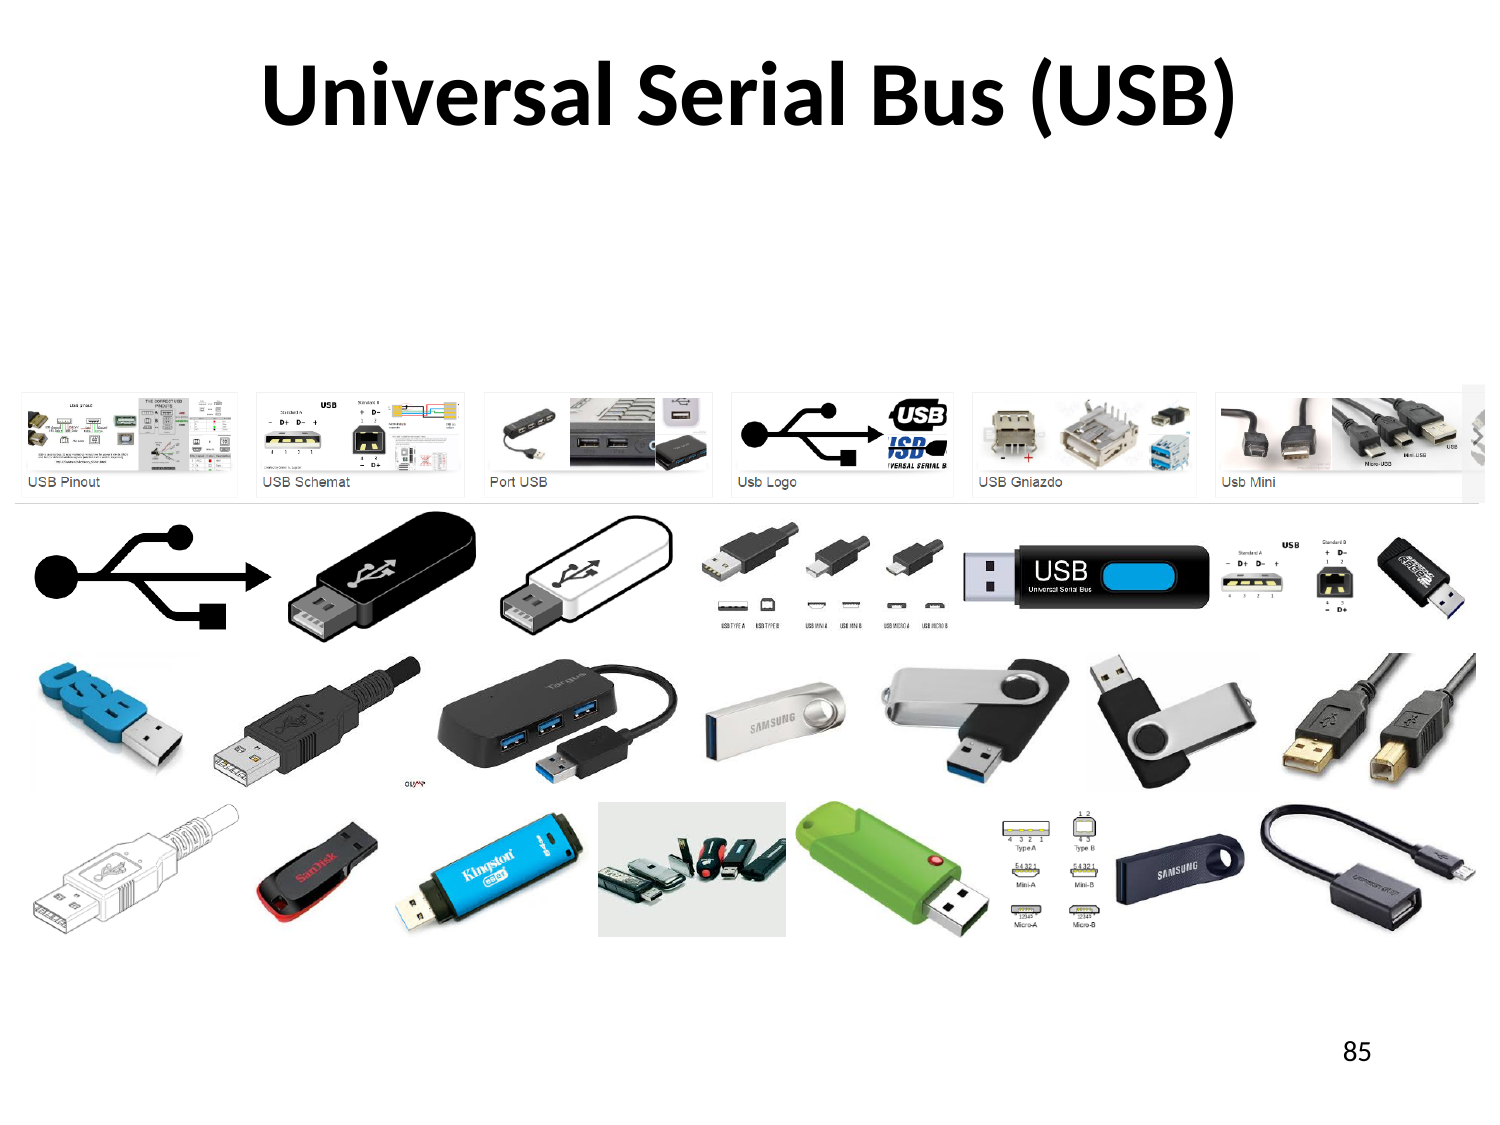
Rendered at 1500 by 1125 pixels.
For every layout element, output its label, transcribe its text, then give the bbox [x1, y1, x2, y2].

title Universal Serial Bus (USB) [112, 49, 1388, 238]
picture [14, 380, 1486, 944]
slide_number 85 [1074, 1024, 1388, 1101]
